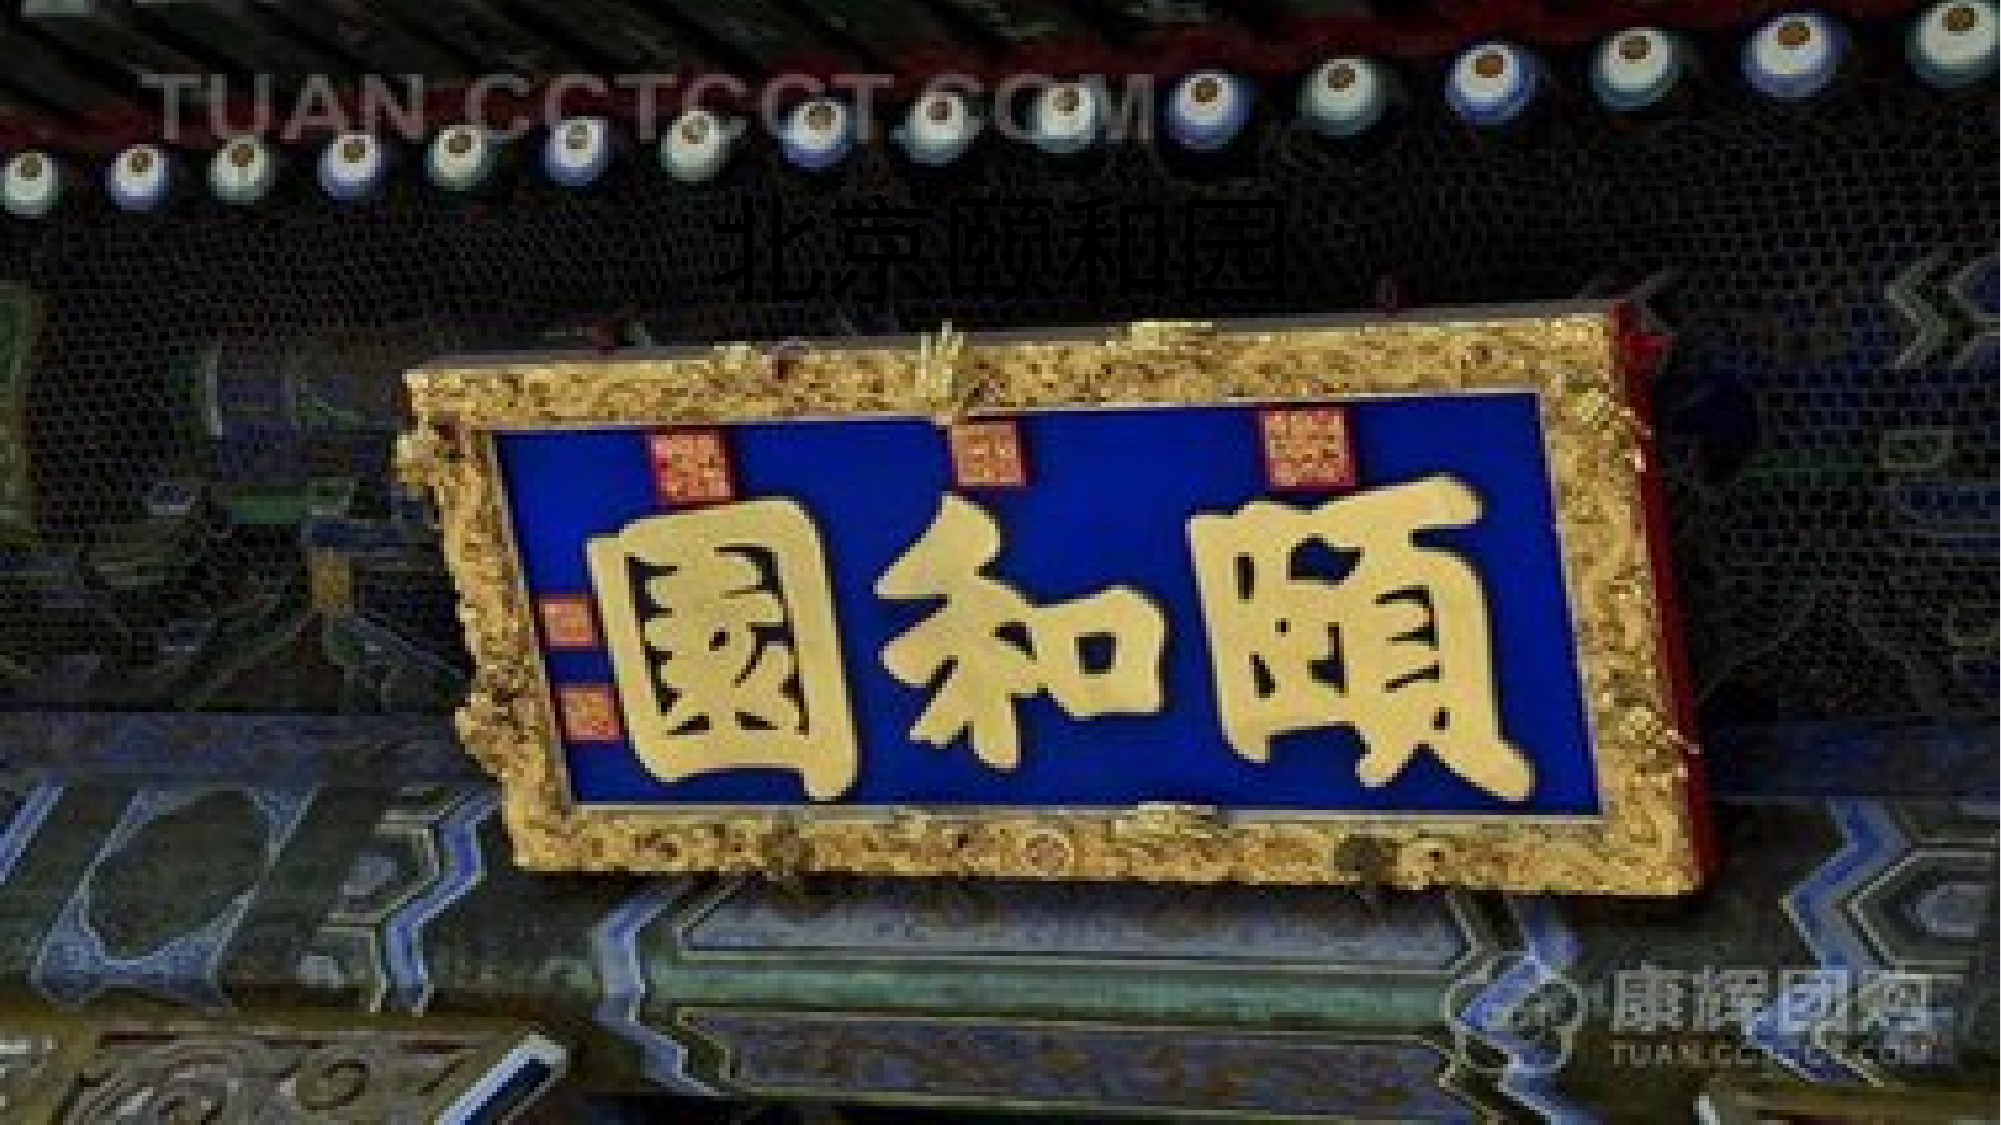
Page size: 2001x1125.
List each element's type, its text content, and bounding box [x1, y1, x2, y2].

title 北京颐和园 [249, 184, 1750, 327]
picture [0, 0, 2001, 1125]
